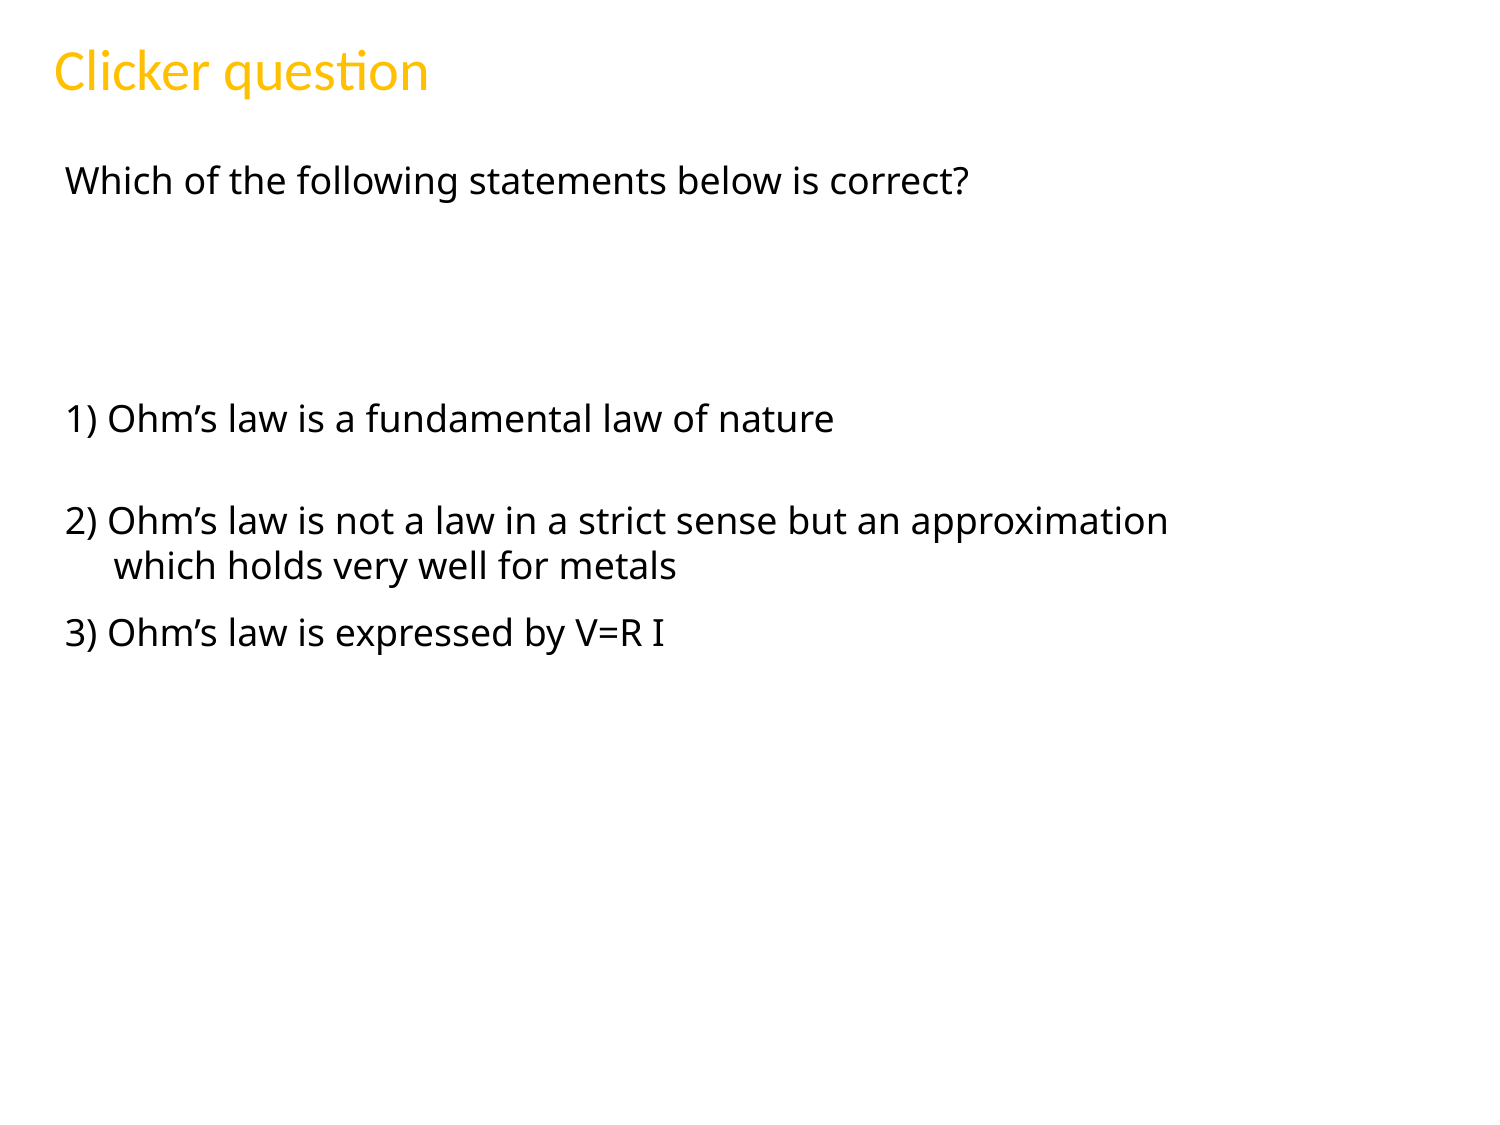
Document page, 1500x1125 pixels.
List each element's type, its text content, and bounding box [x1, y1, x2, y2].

text_box Clicker question [40, 24, 446, 110]
text_box 3) Ohm’s law is expressed by V=R I [50, 601, 750, 662]
text_box 1) Ohm’s law is a fundamental law of nature [49, 387, 1038, 448]
text_box 2) Ohm’s law is not a law in a strict sense but an approximation which holds very well for metals [50, 489, 1225, 595]
text_box Which of the following statements below is correct? [50, 149, 1400, 210]
